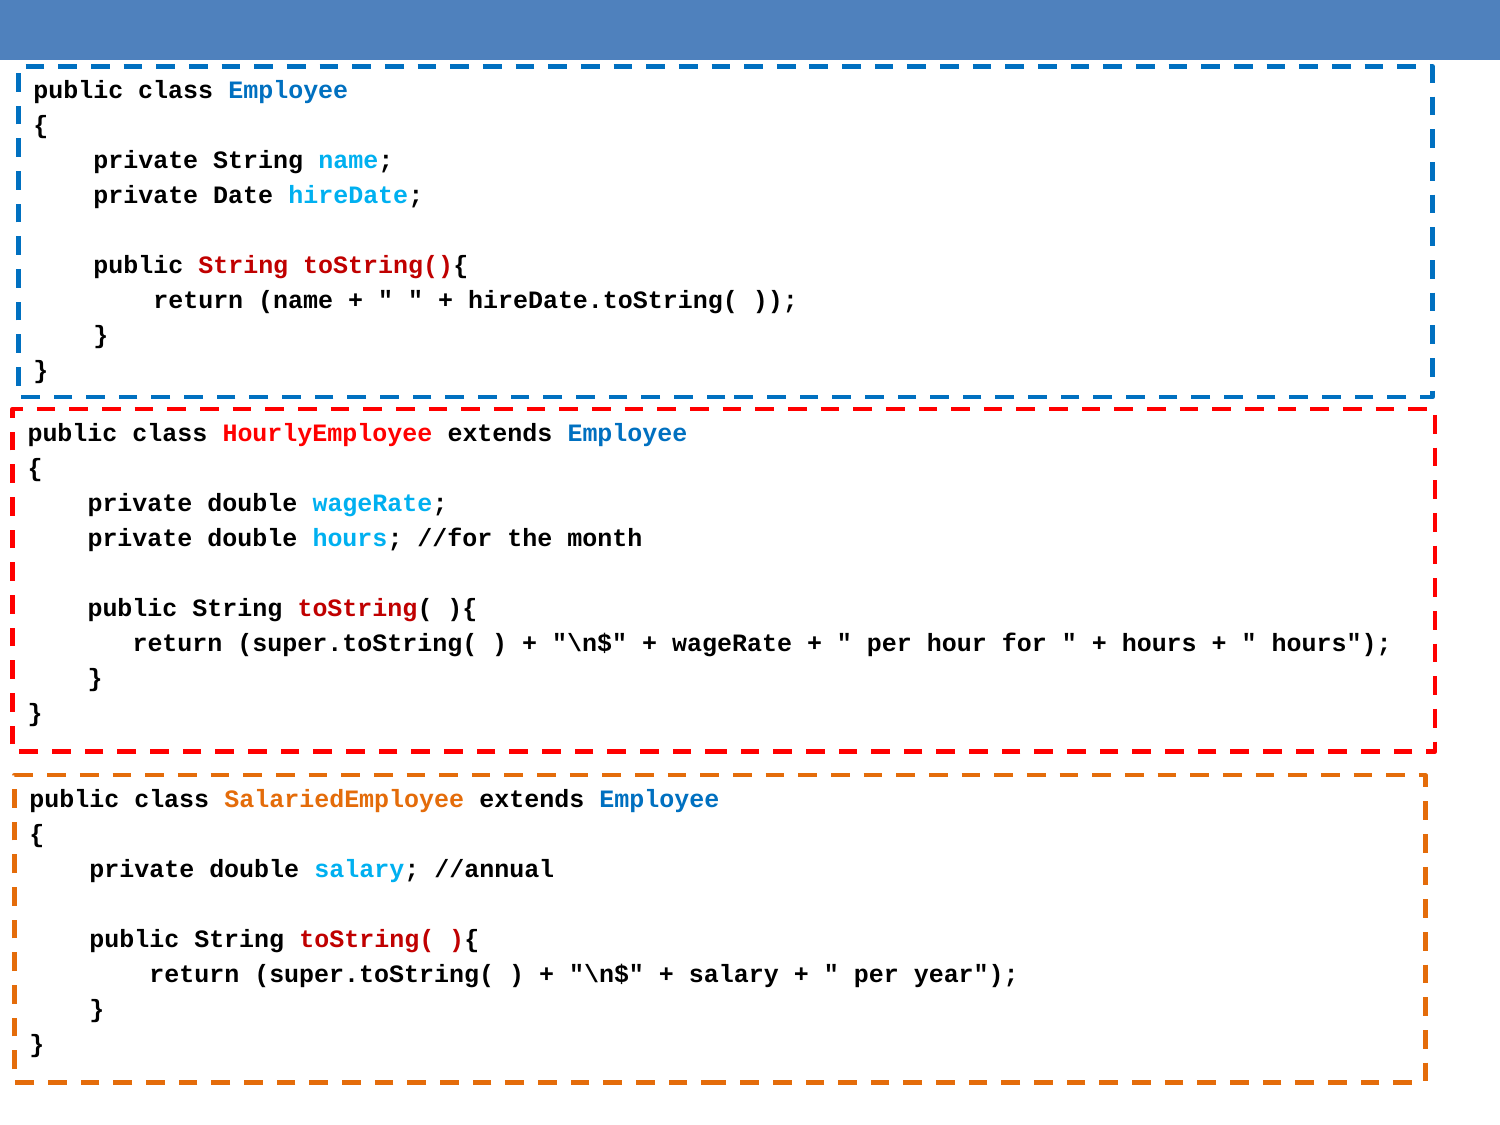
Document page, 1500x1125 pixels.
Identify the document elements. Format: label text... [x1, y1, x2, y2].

list public class Employee { private String name; private Date hireDate; public String toString(){ return (name + " " + hireDate.toString( )); } } [18, 66, 1433, 398]
text_box public class SalariedEmployee extends Employee { private double salary; //annual public String toString( ){ return (super.toString( ) + "\n$" + salary + " per year"); } } [14, 775, 1426, 1083]
text_box public class HourlyEmployee extends Employee { private double wageRate; private double hours; //for the month public String toString( ){ return (super.toString( ) + "\n$" + wageRate + " per hour for " + hours + " hours"); } } [12, 408, 1436, 752]
